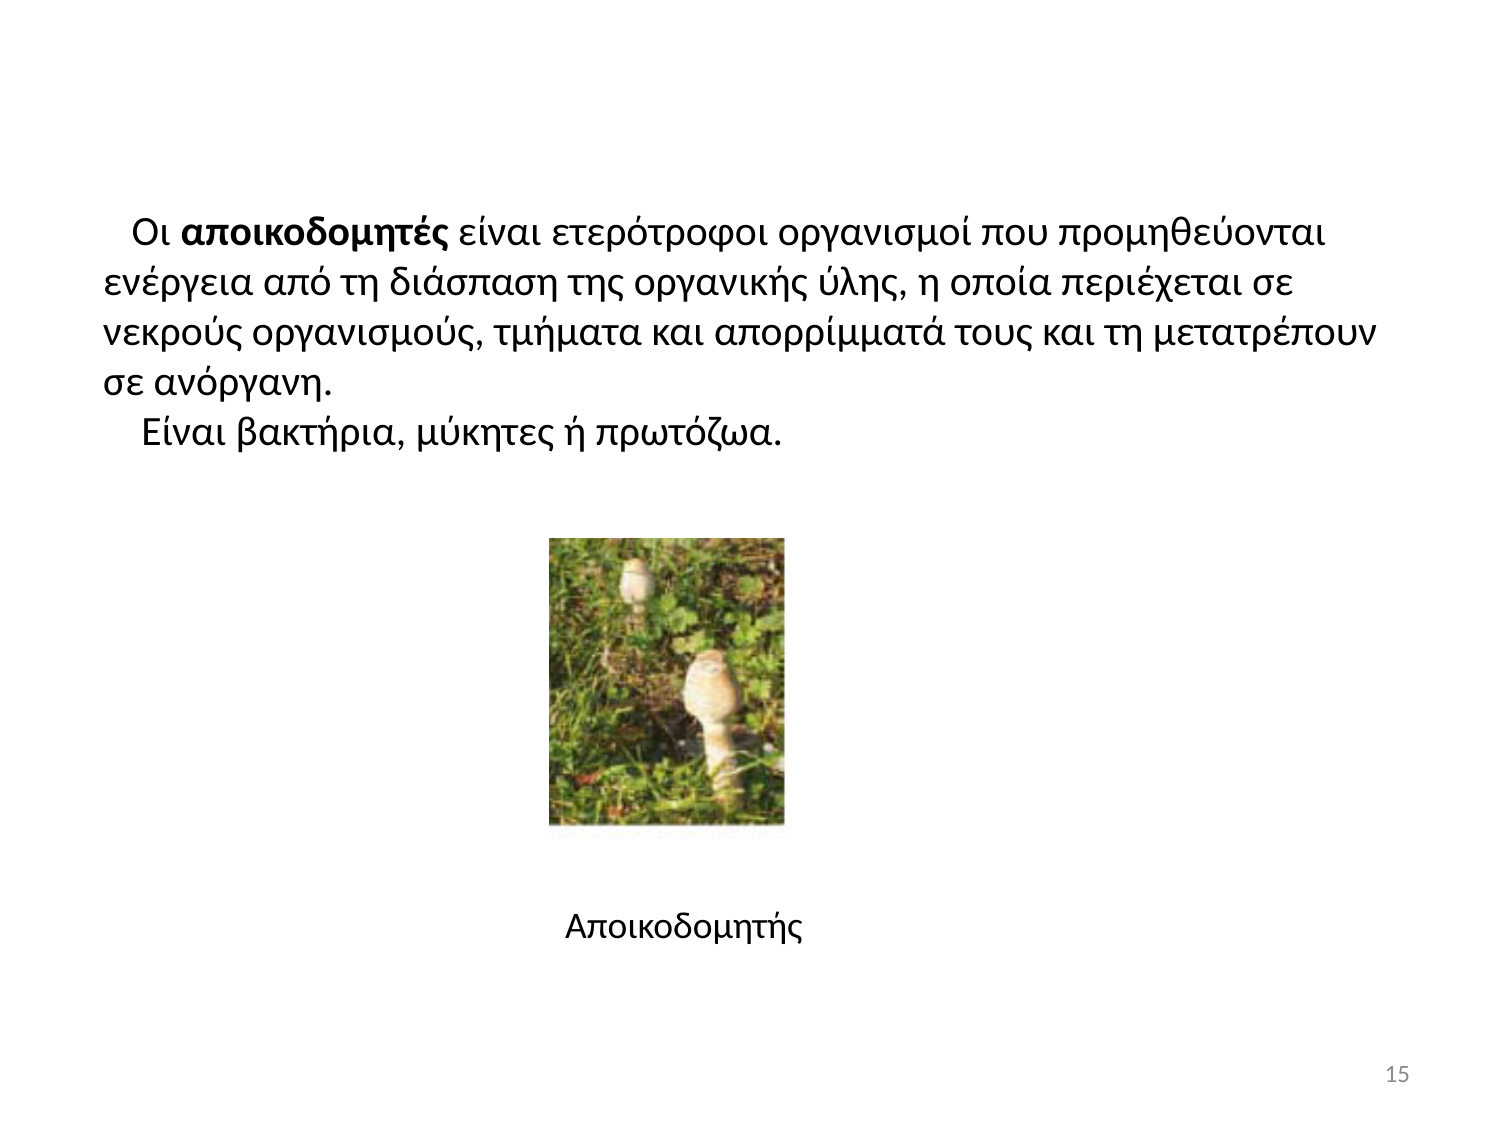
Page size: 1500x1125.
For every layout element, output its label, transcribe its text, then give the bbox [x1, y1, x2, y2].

text_box Οι αποικοδομητές είναι ετερότροφοι οργανισμοί που προμηθεύονται ενέργεια από τη διάσπαση της οργανικής ύλης, η οποία περιέχεται σε νεκρούς οργανισμούς, τμήματα και απορρίμματά τους και τη μετατρέπουν σε ανόργανη. Είναι βακτήρια, μύκητες ή πρωτόζωα. [88, 196, 1400, 462]
picture [548, 538, 787, 867]
slide_number 15 [1074, 1042, 1425, 1103]
text_box Αποικοδομητής [550, 893, 818, 953]
